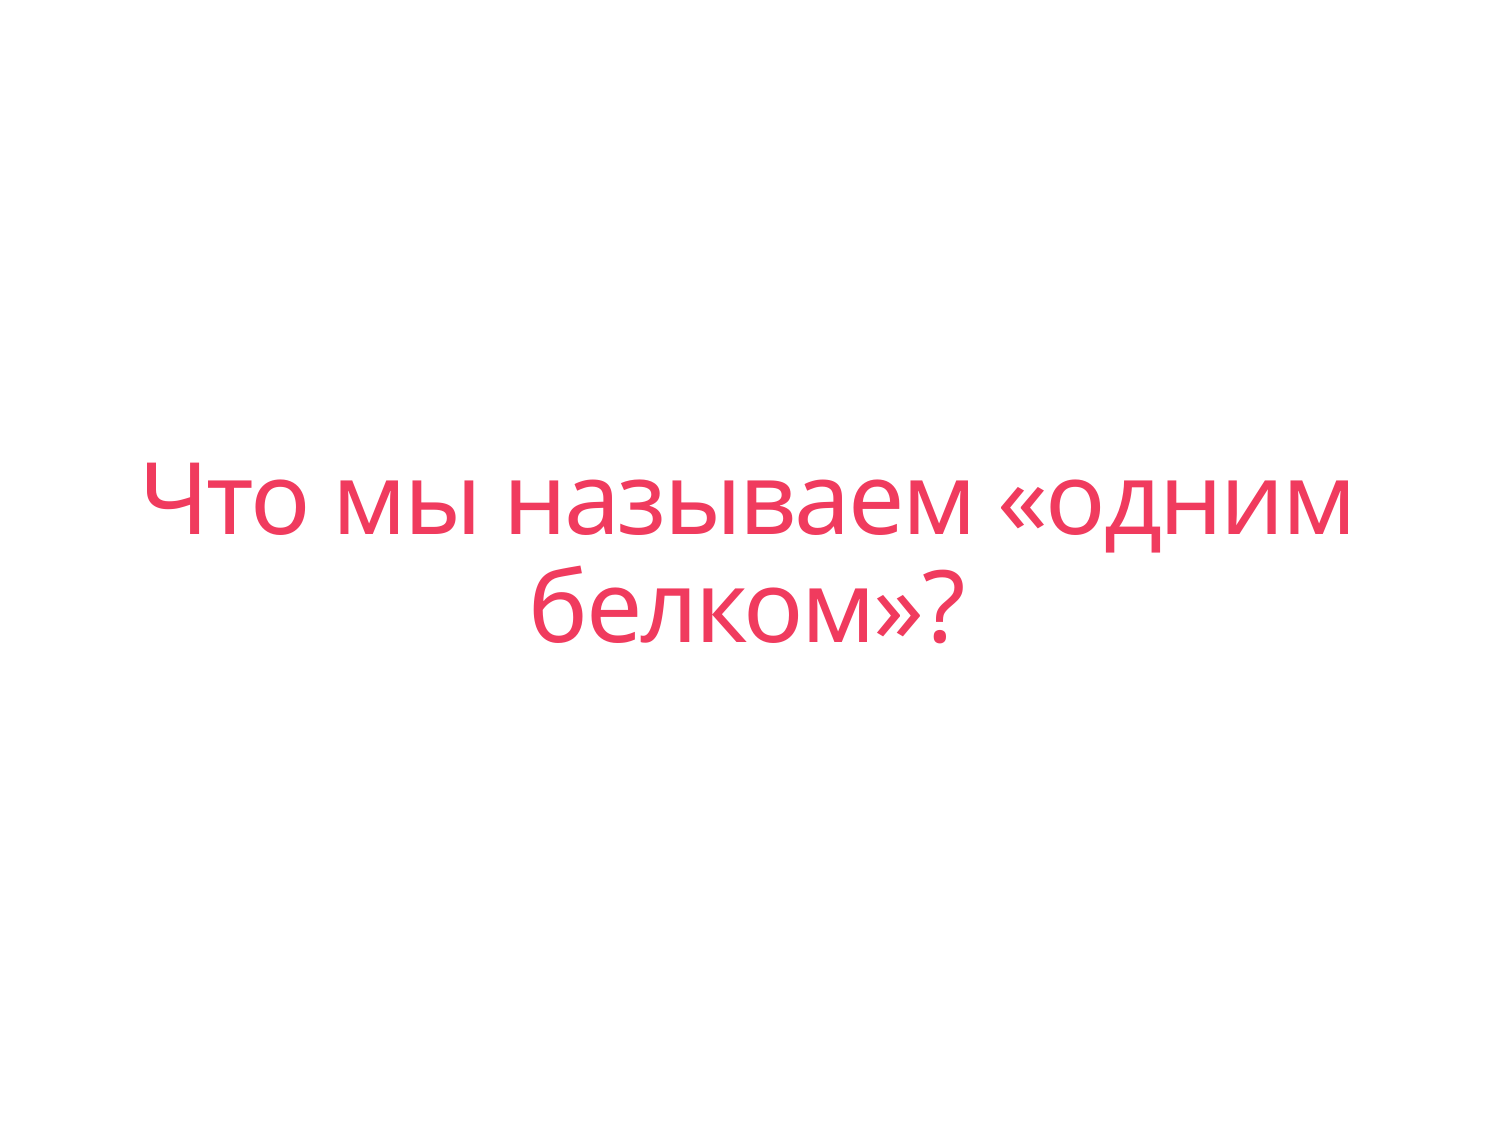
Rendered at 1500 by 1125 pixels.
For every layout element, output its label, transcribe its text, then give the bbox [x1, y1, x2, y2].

title Что мы называем «одним белком»? [0, 420, 1500, 693]
